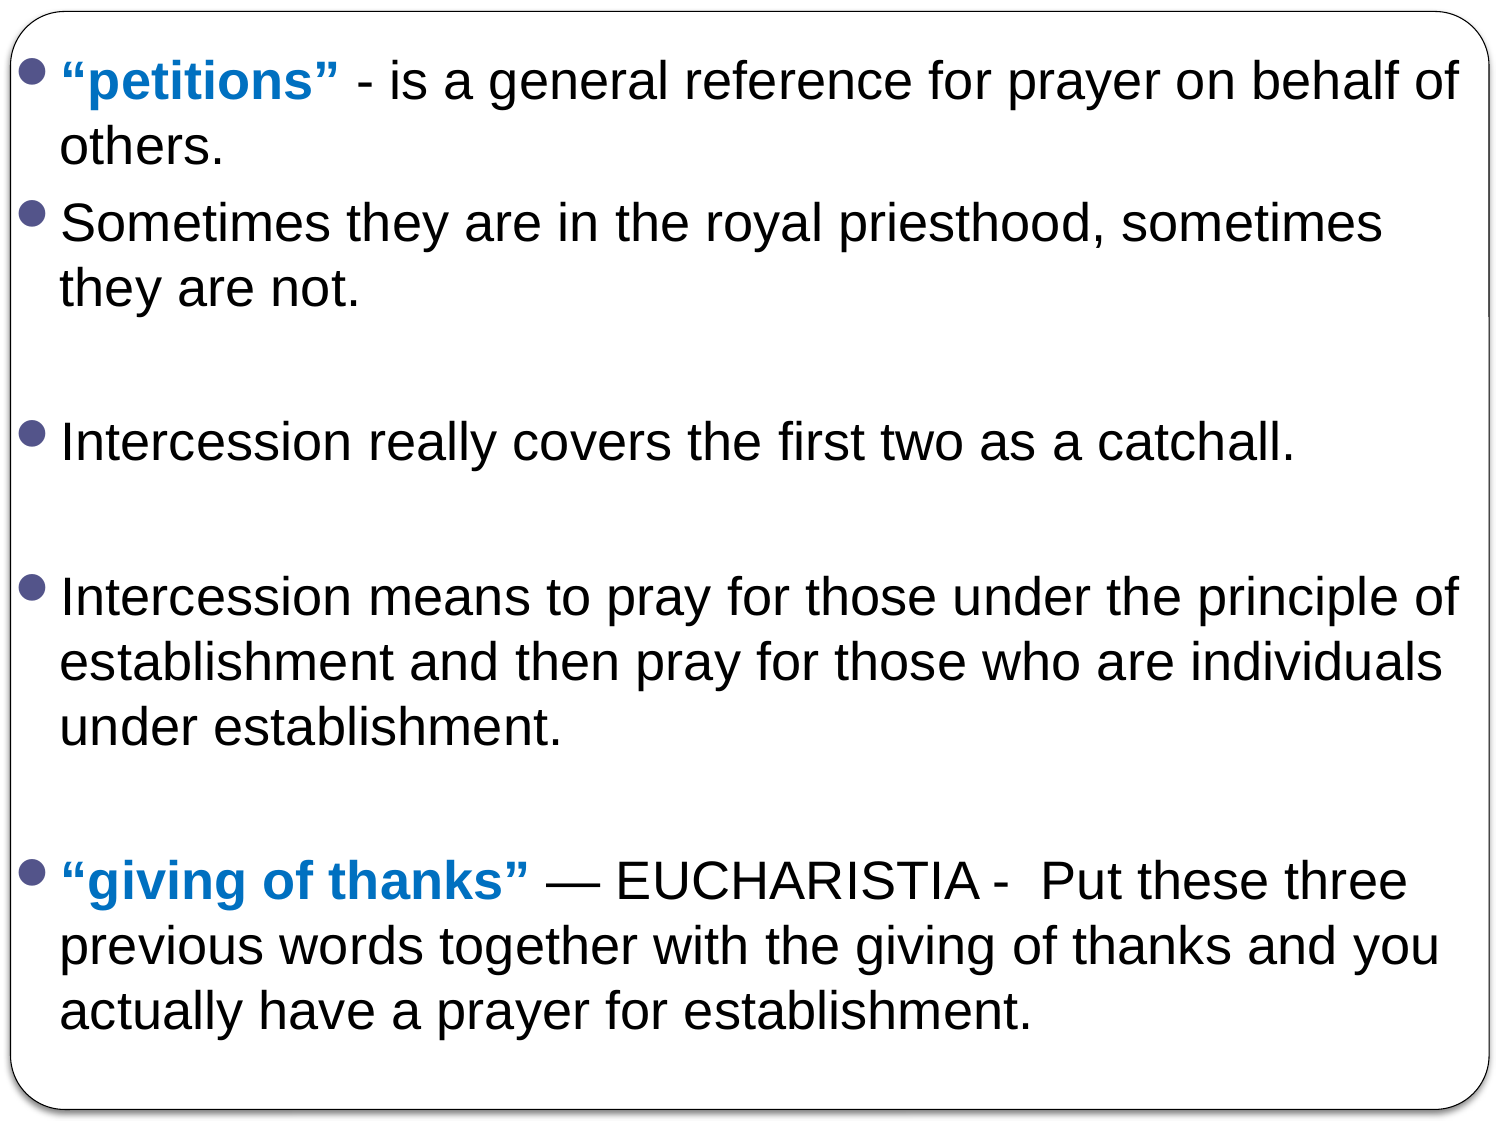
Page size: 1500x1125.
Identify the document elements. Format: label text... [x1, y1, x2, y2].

list “petitions” - is a general reference for prayer on behalf of others. Sometimes they are in the royal priesthood, sometimes they are not. Intercession really covers the first two as a catchall. Intercession means to pray for those under the principle of establishment and then pray for those who are individuals under establishment. “giving of thanks” — EUCHARISTIA - Put these three previous words together with the giving of thanks and you actually have a prayer for establishment. [0, 37, 1500, 1125]
